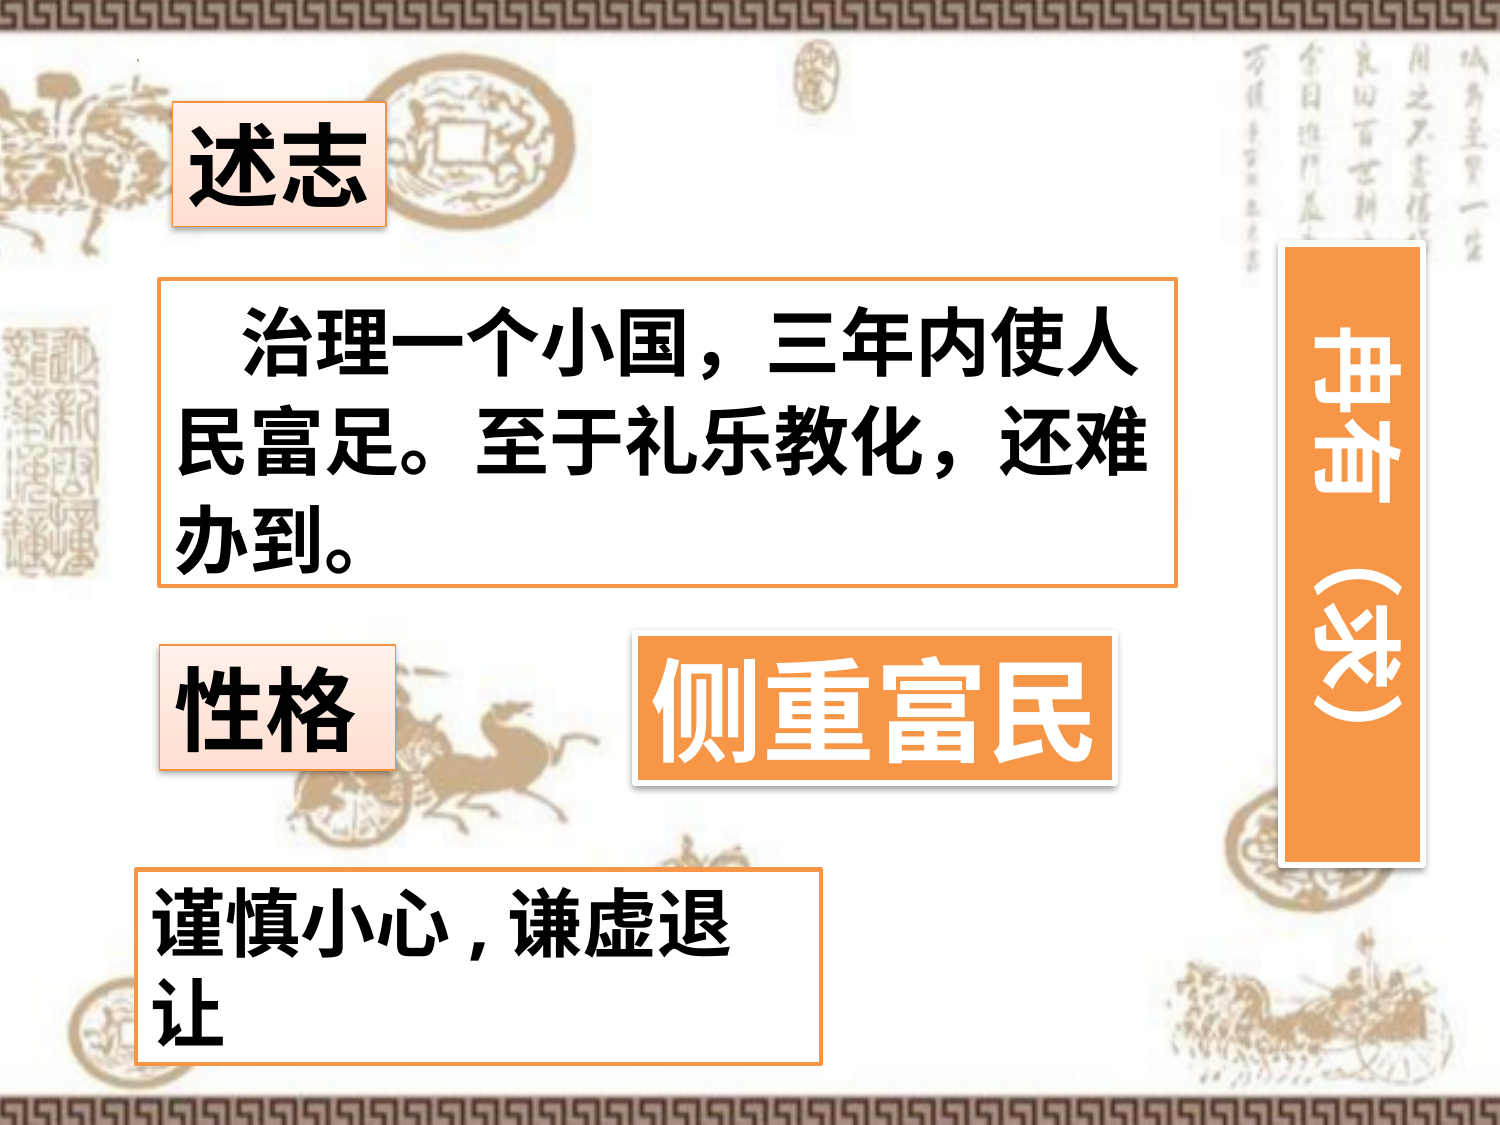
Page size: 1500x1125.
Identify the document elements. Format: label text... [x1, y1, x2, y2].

text_box 冉有（求） [1278, 240, 1426, 868]
picture [0, 0, 1500, 1125]
text_box 述志 [172, 101, 387, 227]
text_box 谨慎小心,谦虚退让 [134, 867, 823, 1066]
text_box 治理一个小国，三年内使人民富足。至于礼乐教化，还难办到。 [157, 277, 1178, 588]
text_box 侧重富民 [632, 630, 1118, 786]
text_box 性格 [159, 644, 396, 771]
